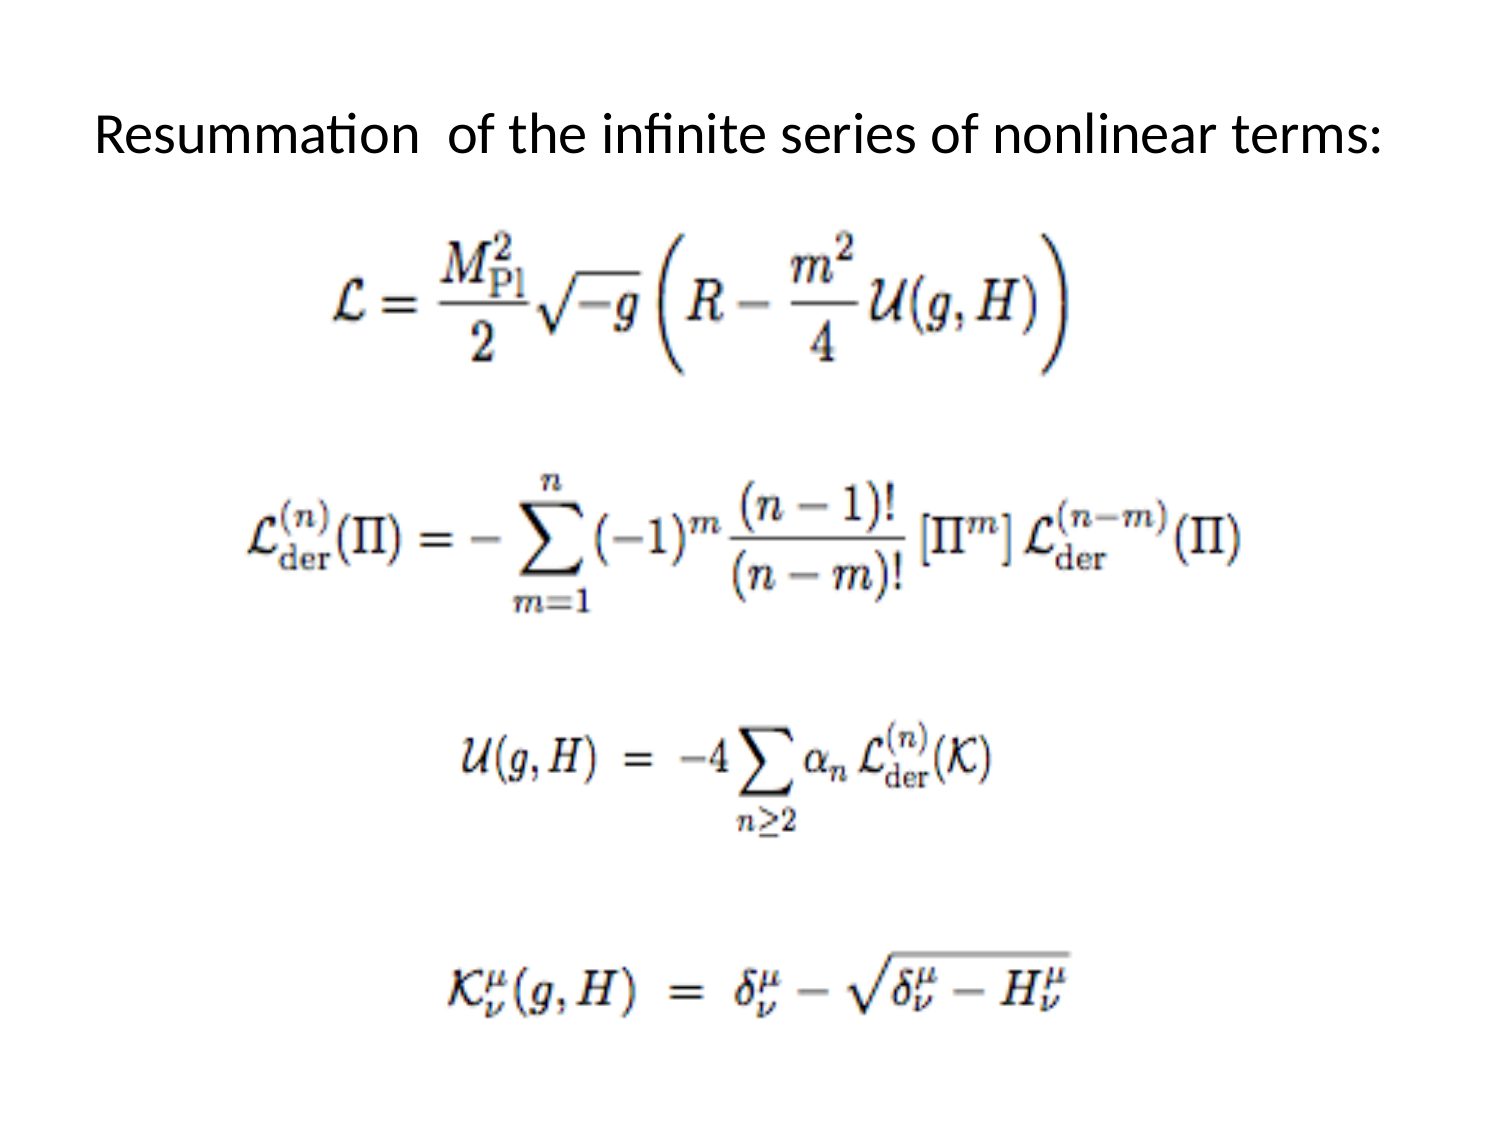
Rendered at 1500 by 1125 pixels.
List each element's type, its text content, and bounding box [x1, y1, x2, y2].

picture [412, 924, 1082, 1048]
picture [412, 711, 1001, 863]
picture [293, 224, 1082, 401]
picture [224, 462, 1251, 663]
text_box Resummation of the infinite series of nonlinear terms: [0, 87, 1413, 243]
